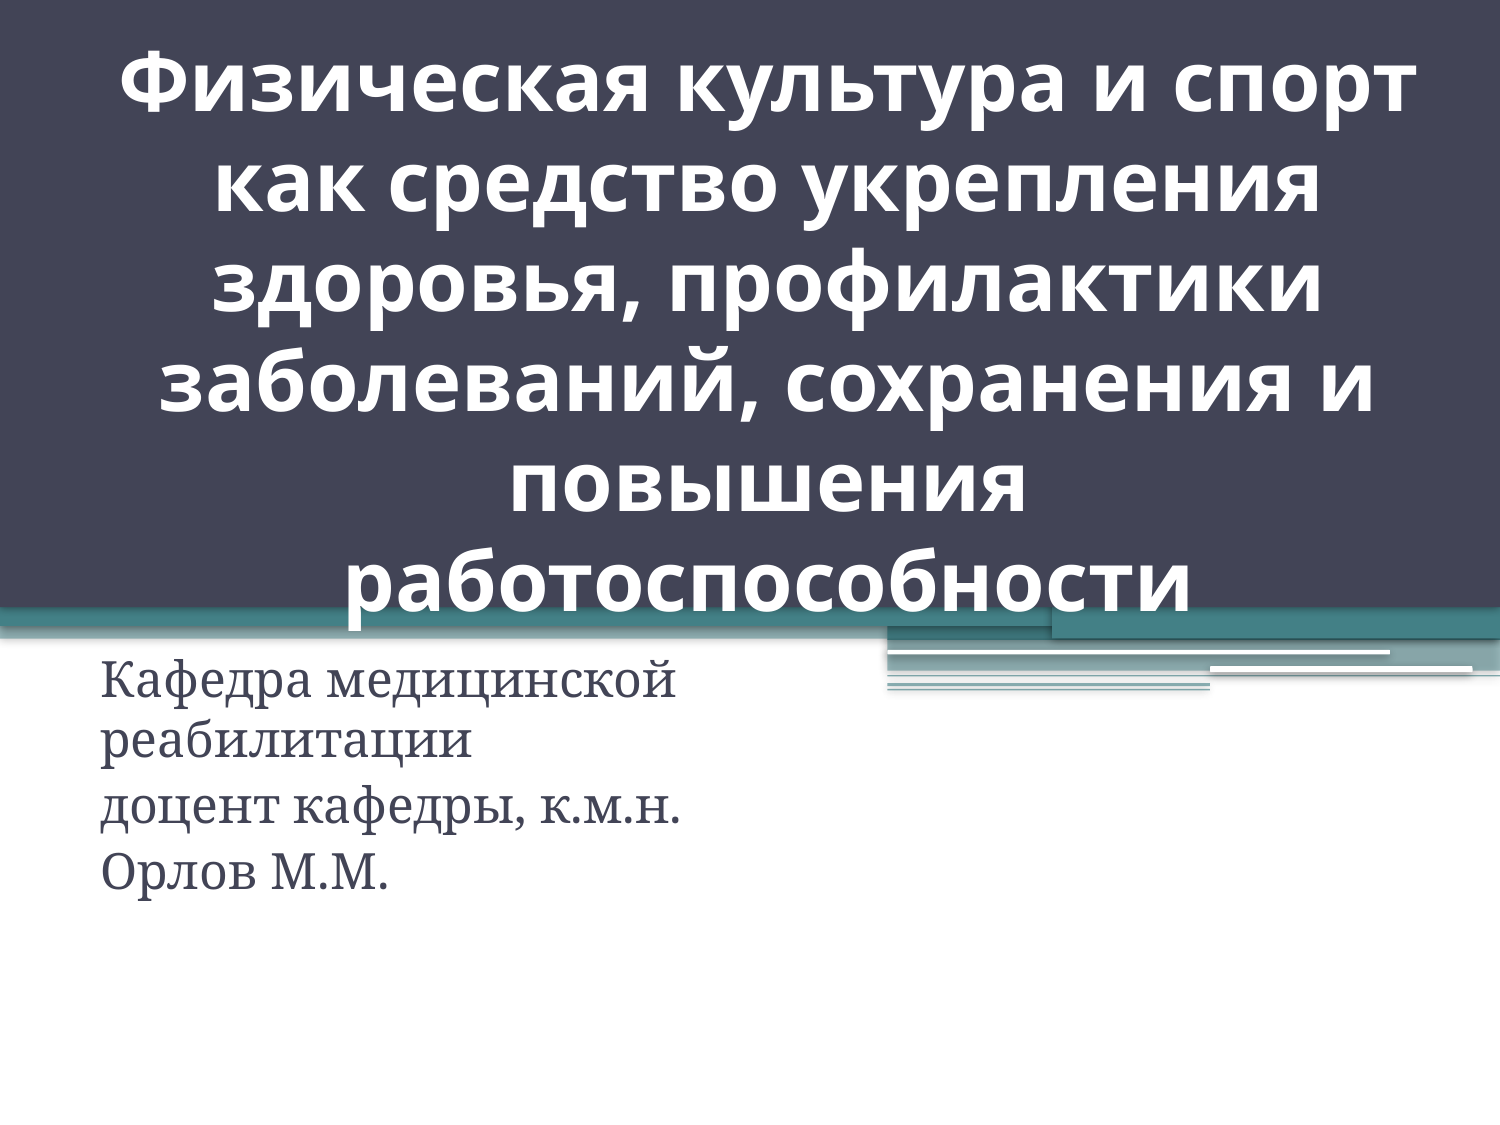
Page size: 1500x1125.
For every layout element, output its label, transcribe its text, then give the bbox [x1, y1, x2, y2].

subtitle Кафедра медицинской реабилитации доцент кафедры, к.м.н. Орлов М.М. [75, 639, 888, 988]
title Физическая культура и спорт как средство укрепления здоровья, профилактики заболеваний, сохранения и повышения работоспособности [75, 234, 1463, 636]
